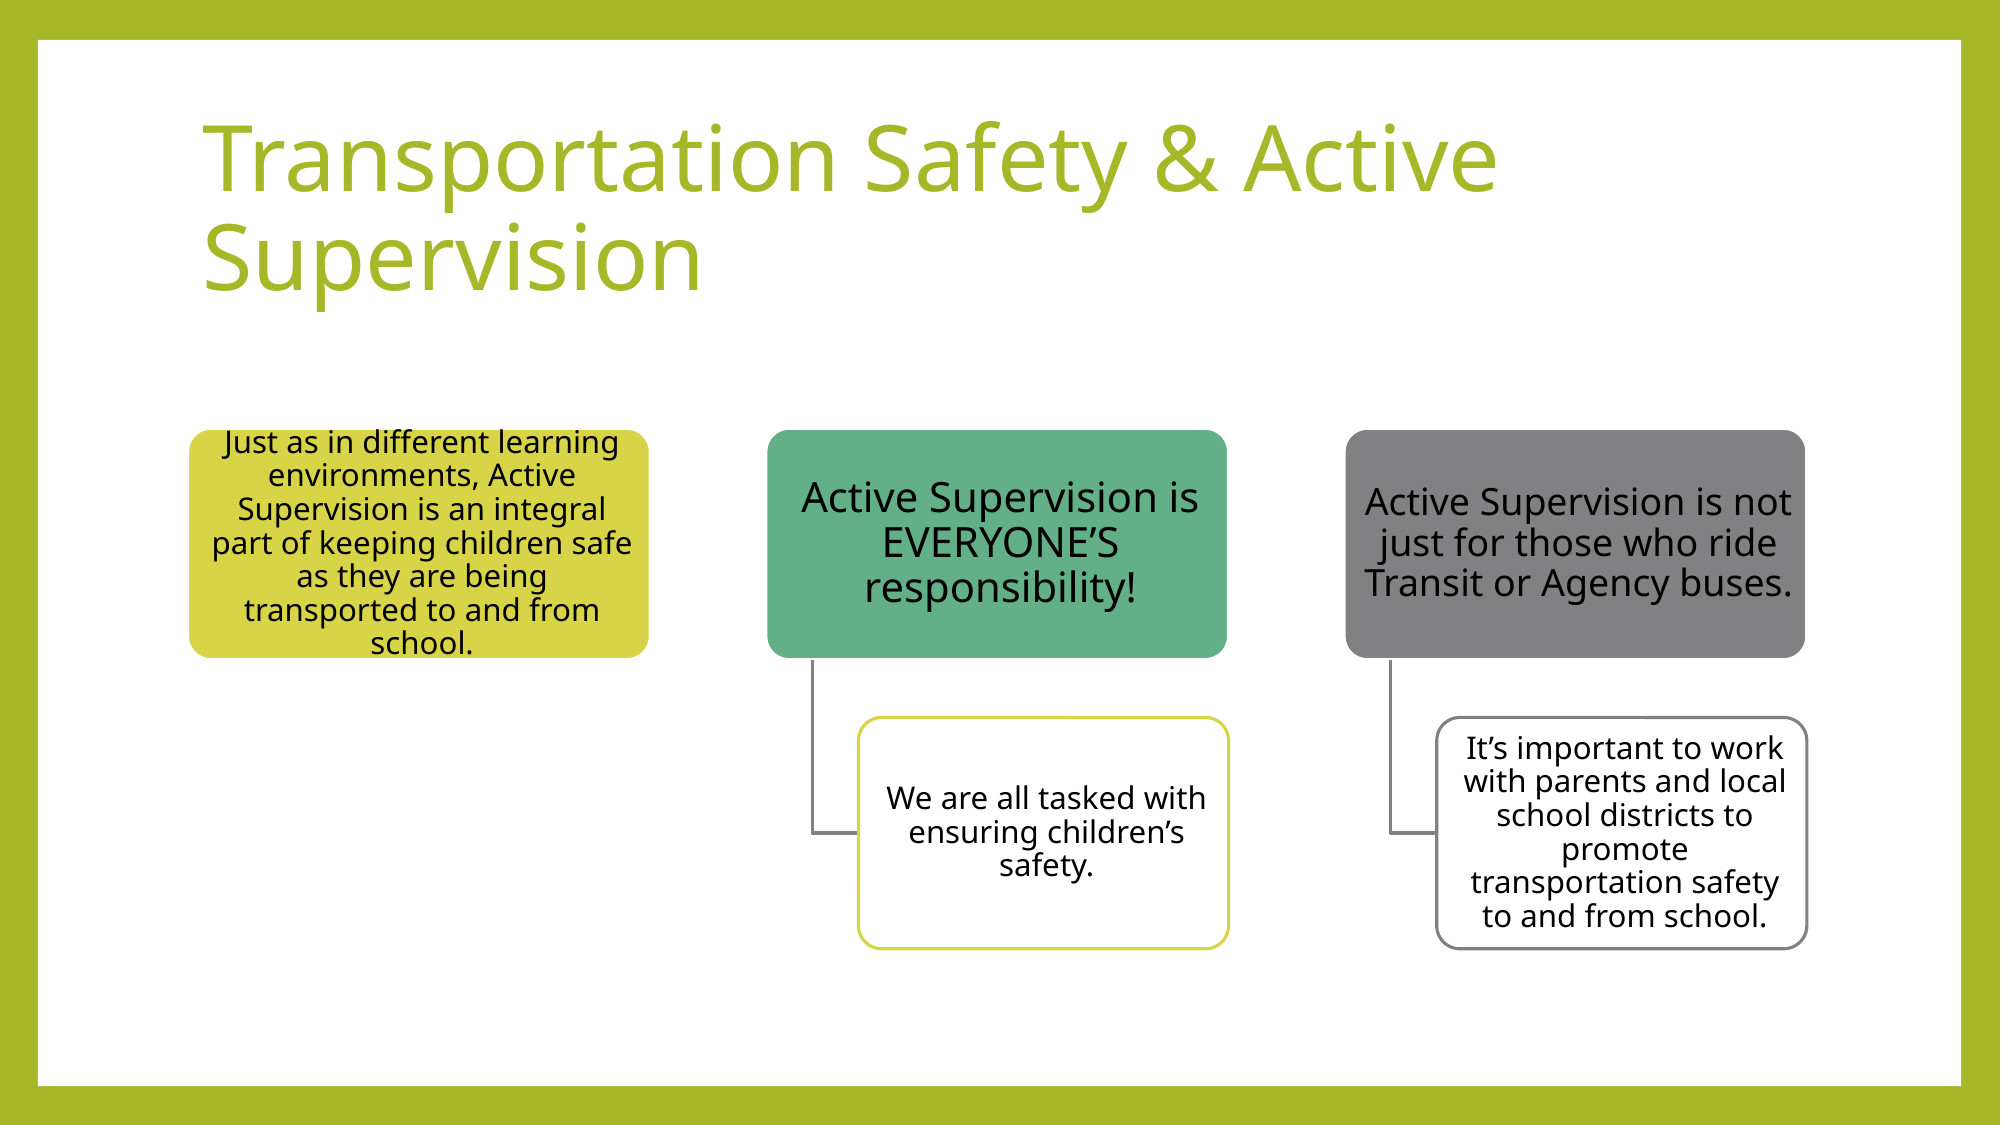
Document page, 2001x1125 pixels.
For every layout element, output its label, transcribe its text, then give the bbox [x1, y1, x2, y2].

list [187, 376, 1808, 1001]
title Transportation Safety & Active Supervision [187, 99, 1808, 323]
